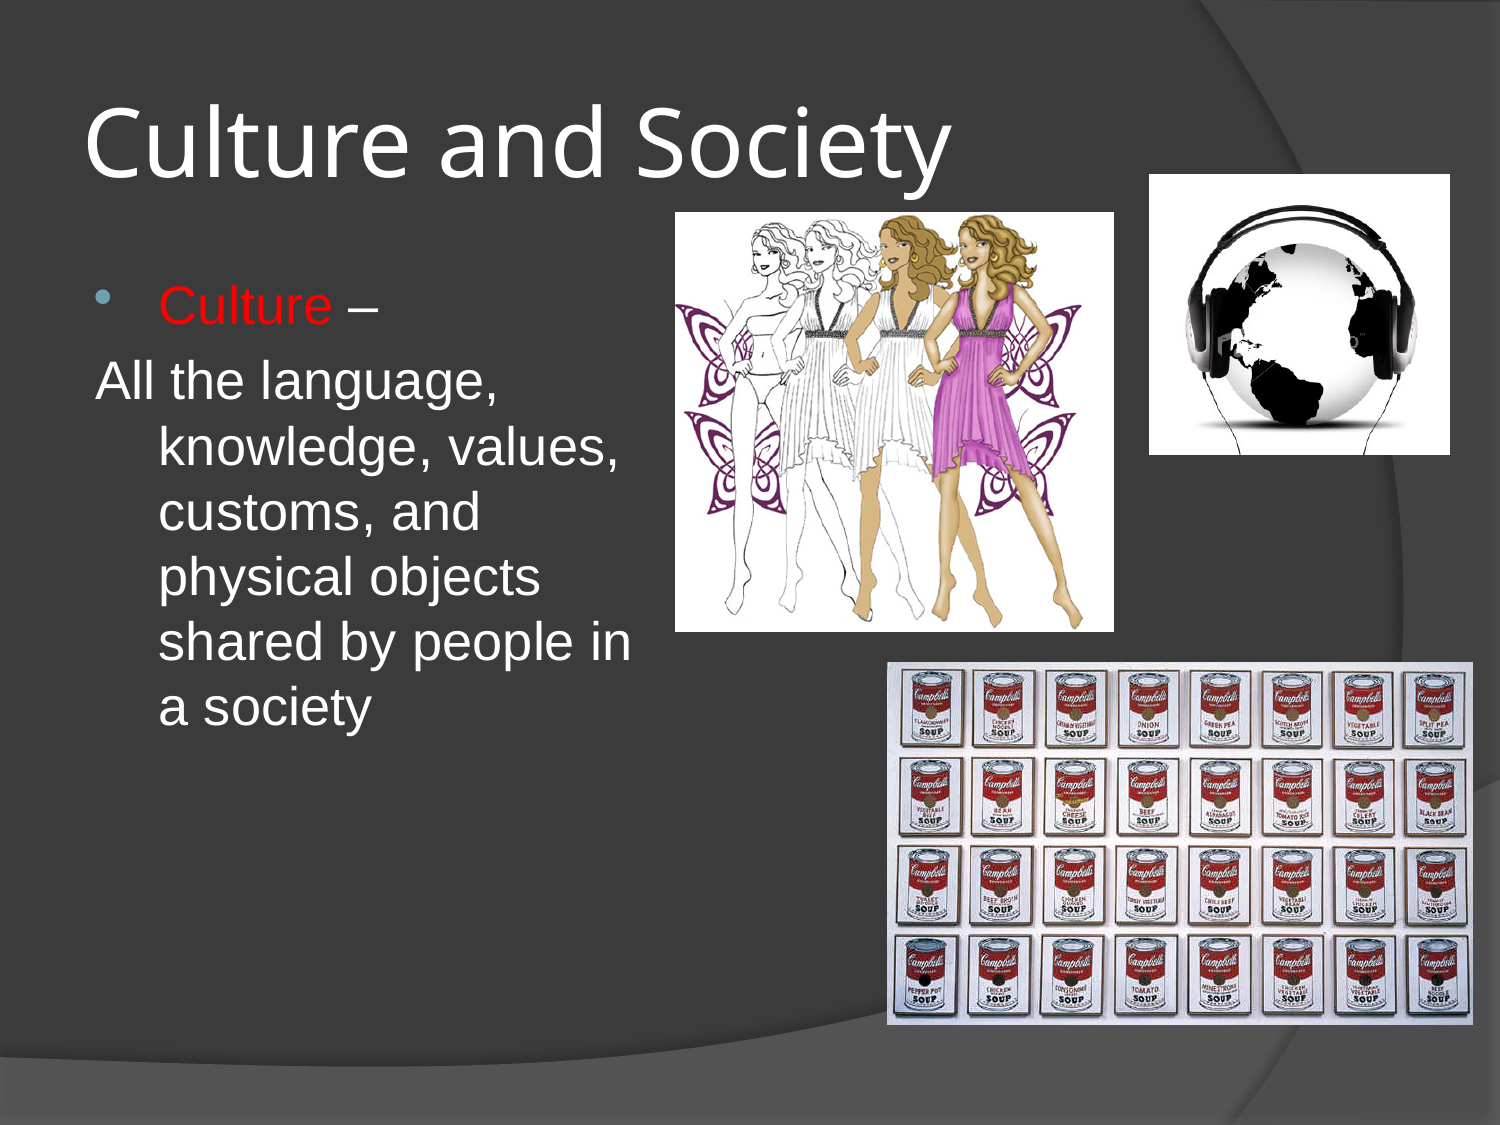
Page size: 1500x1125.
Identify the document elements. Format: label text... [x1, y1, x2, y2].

title Culture and Society [75, 45, 1300, 233]
picture [674, 212, 1114, 632]
list Culture – All the language, knowledge, values, customs, and physical objects shared by people in a society [75, 262, 675, 1005]
picture [1149, 174, 1450, 455]
picture [887, 662, 1473, 1026]
